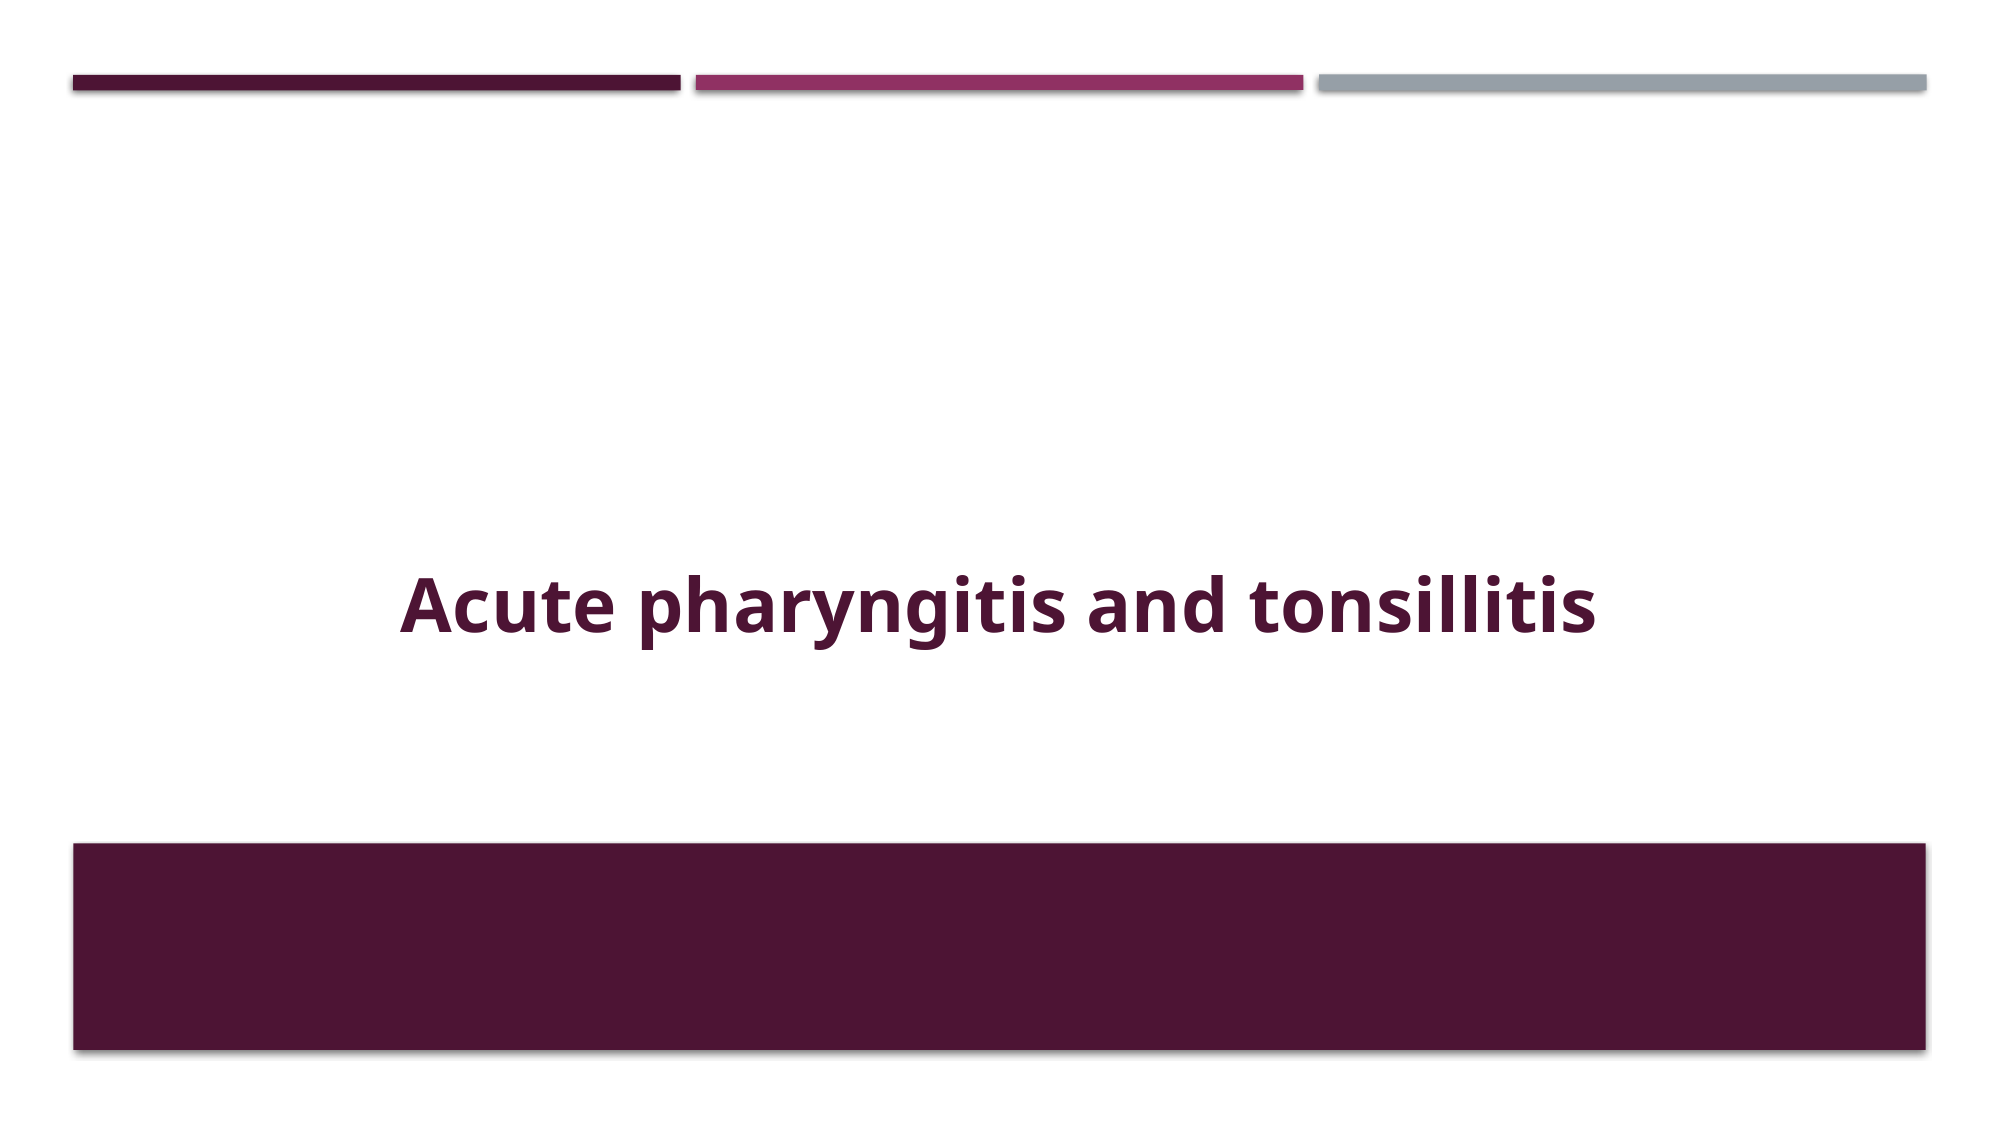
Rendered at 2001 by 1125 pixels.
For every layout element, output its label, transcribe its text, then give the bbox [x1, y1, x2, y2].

title Acute pharyngitis and tonsillitis [95, 499, 1905, 745]
